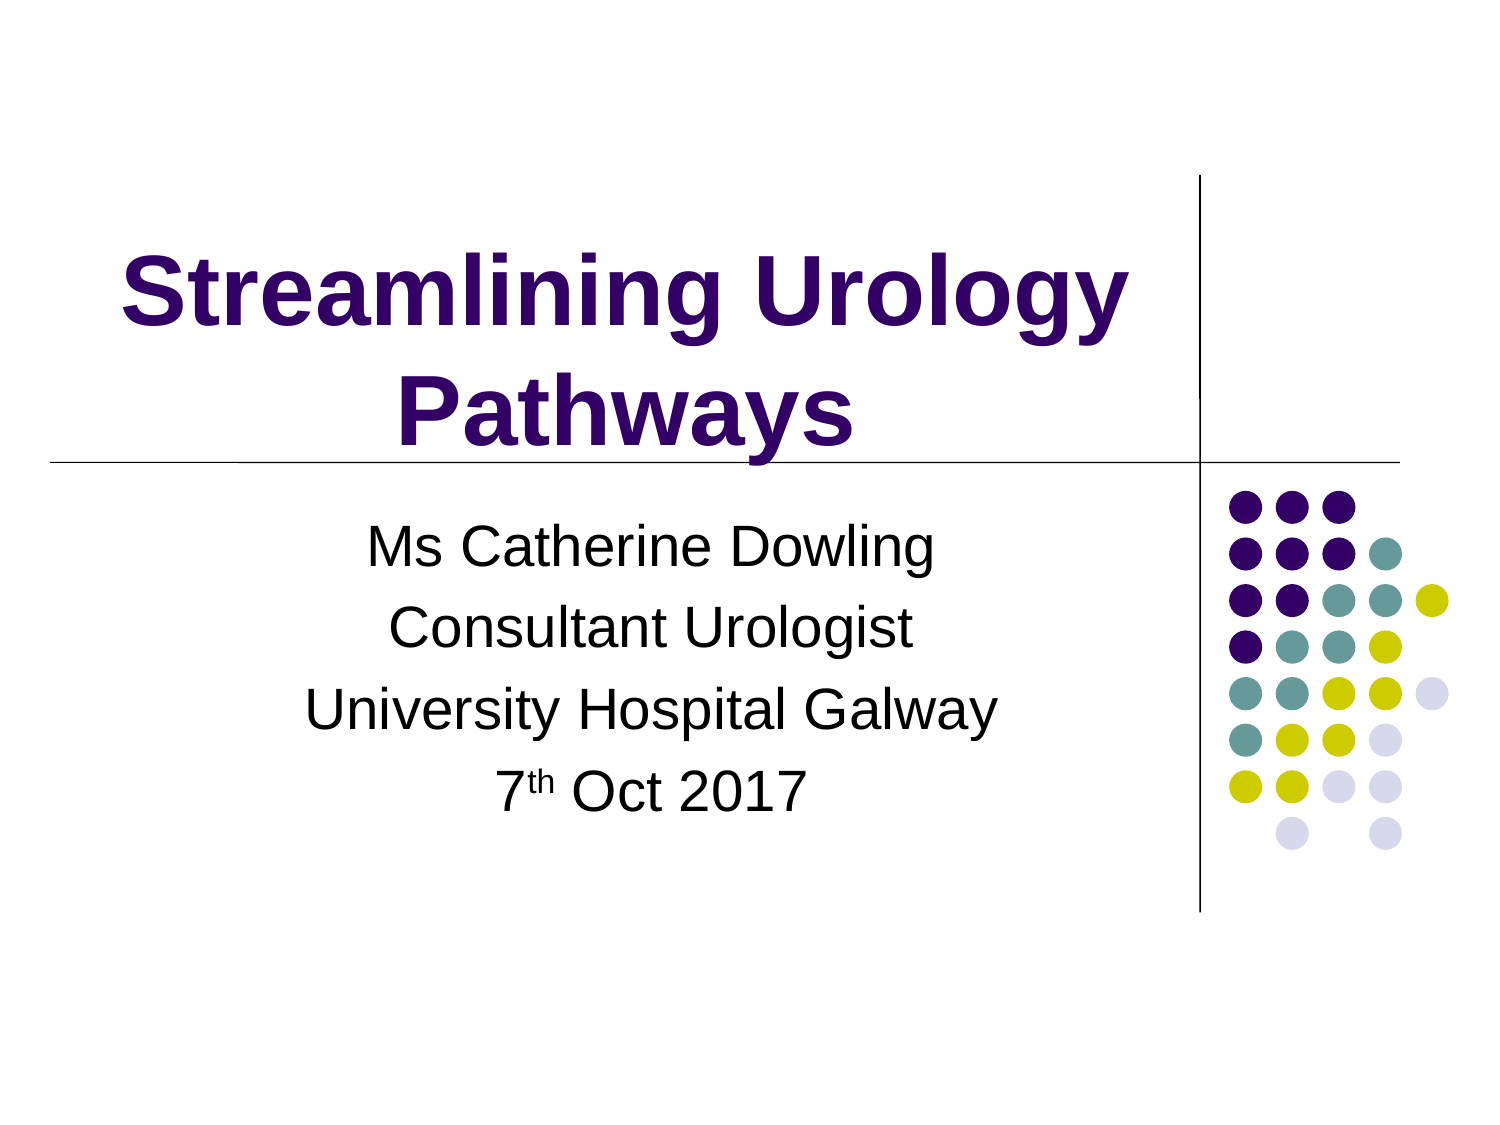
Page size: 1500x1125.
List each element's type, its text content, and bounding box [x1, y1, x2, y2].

subtitle Ms Catherine Dowling Consultant Urologist University Hospital Galway 7th Oct 2017 [139, 500, 1165, 888]
title Streamlining Urology Pathways [64, 208, 1187, 473]
